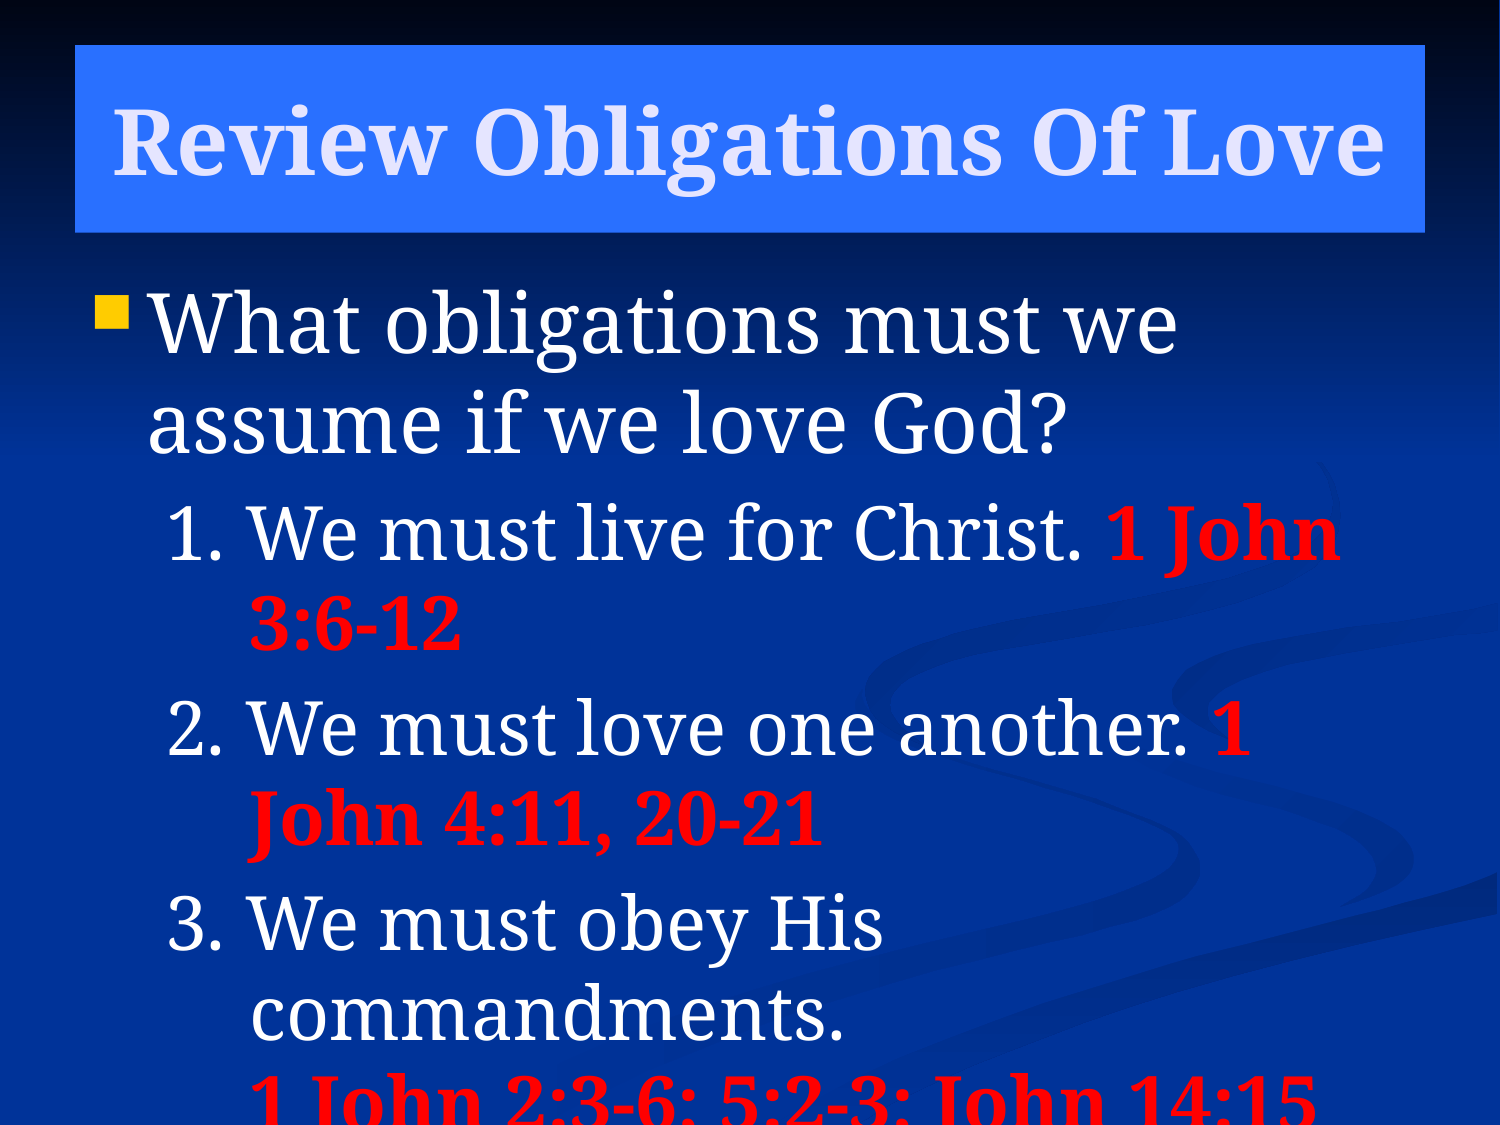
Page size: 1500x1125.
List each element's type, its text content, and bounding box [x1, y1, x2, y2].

list What obligations must we assume if we love God? 1. We must live for Christ. 1 John 3:6-12 2. We must love one another. 1 John 4:11, 20-21 3. We must obey His commandments. 1 John 2:3-6; 5:2-3; John 14:15 [74, 262, 1426, 1006]
title Review Obligations Of Love [74, 44, 1426, 233]
